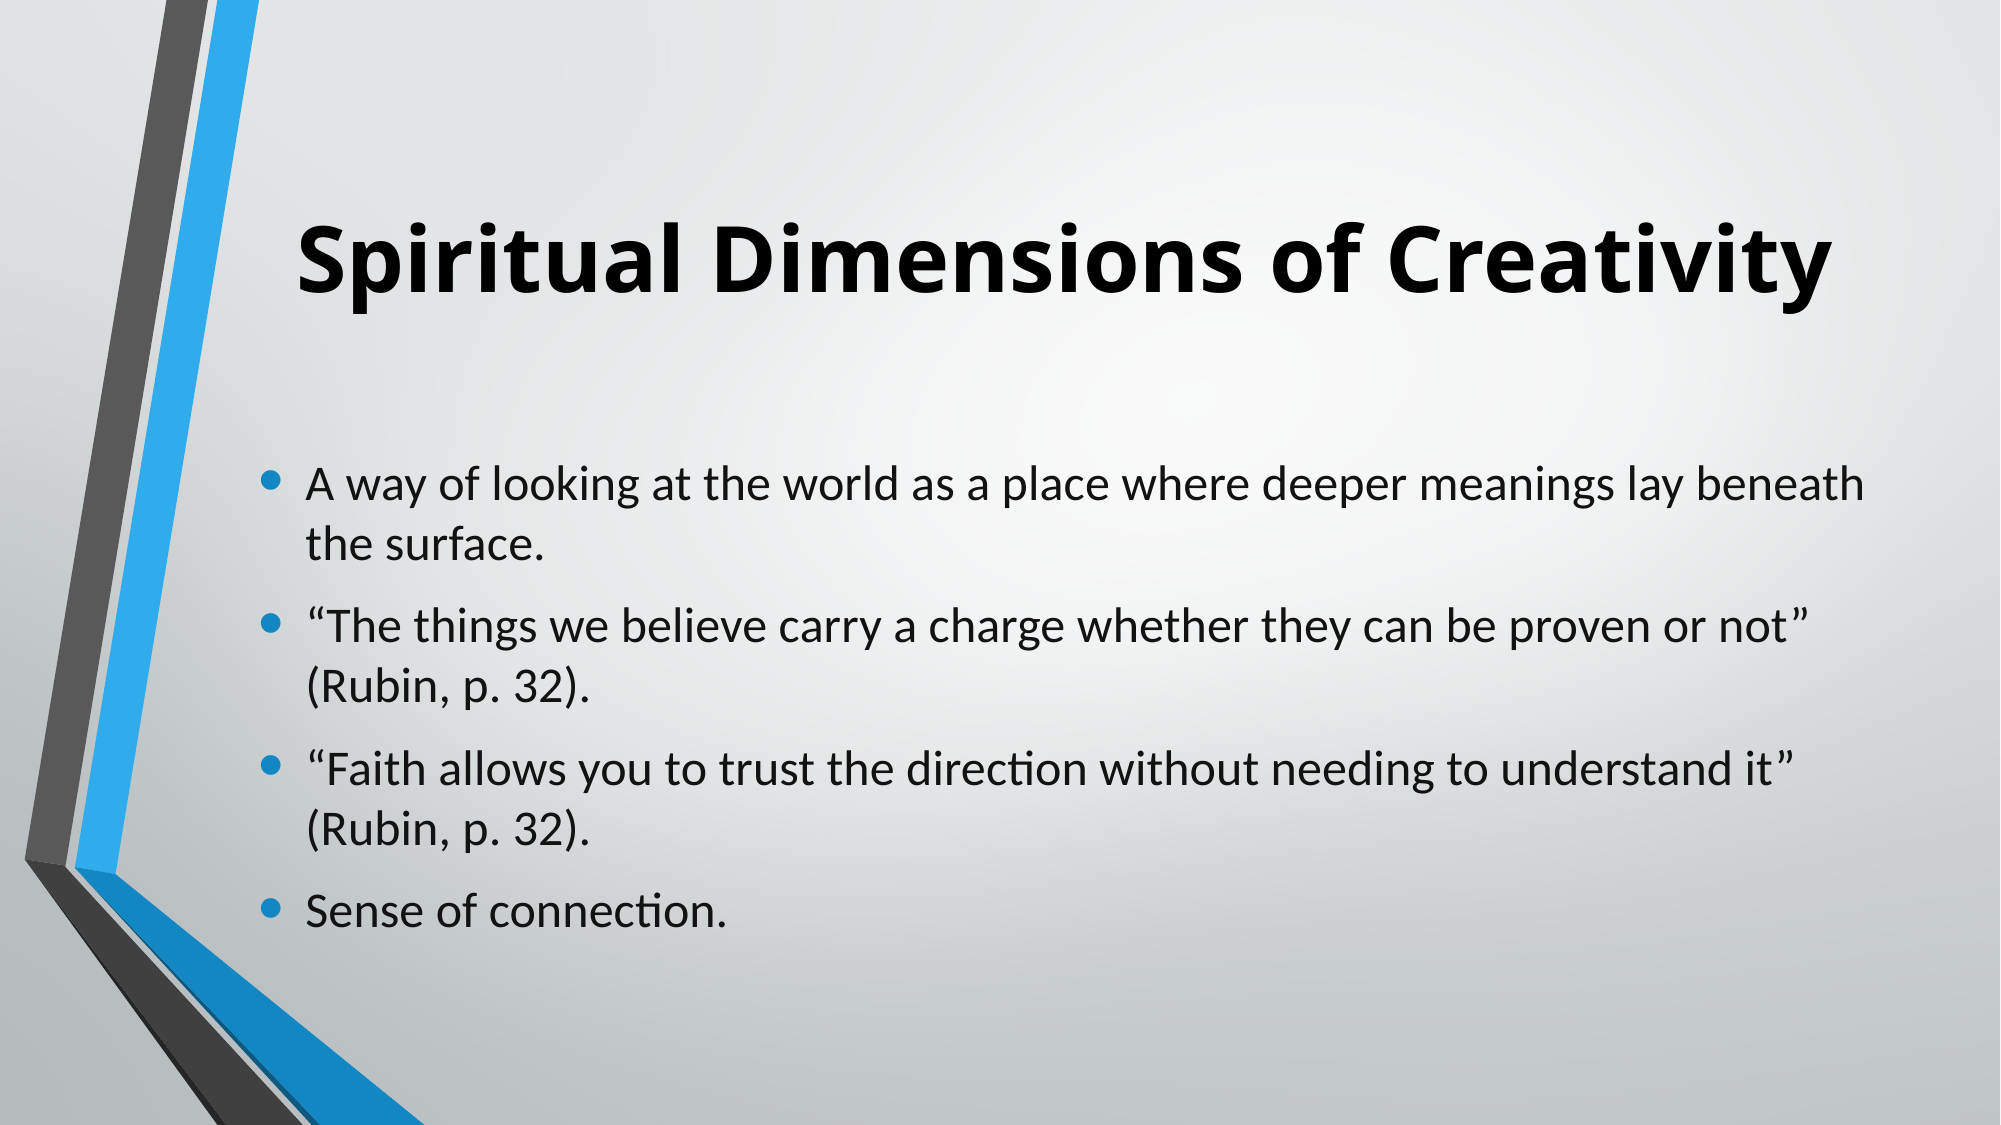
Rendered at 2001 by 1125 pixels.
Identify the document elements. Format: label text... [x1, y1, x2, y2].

title Spiritual Dimensions of Creativity [243, 112, 1887, 400]
list A way of looking at the world as a place where deeper meanings lay beneath the surface. “The things we believe carry a charge whether they can be proven or not” (Rubin, p. 32). “Faith allows you to trust the direction without needing to understand it” (Rubin, p. 32). Sense of connection. [243, 437, 1887, 950]
